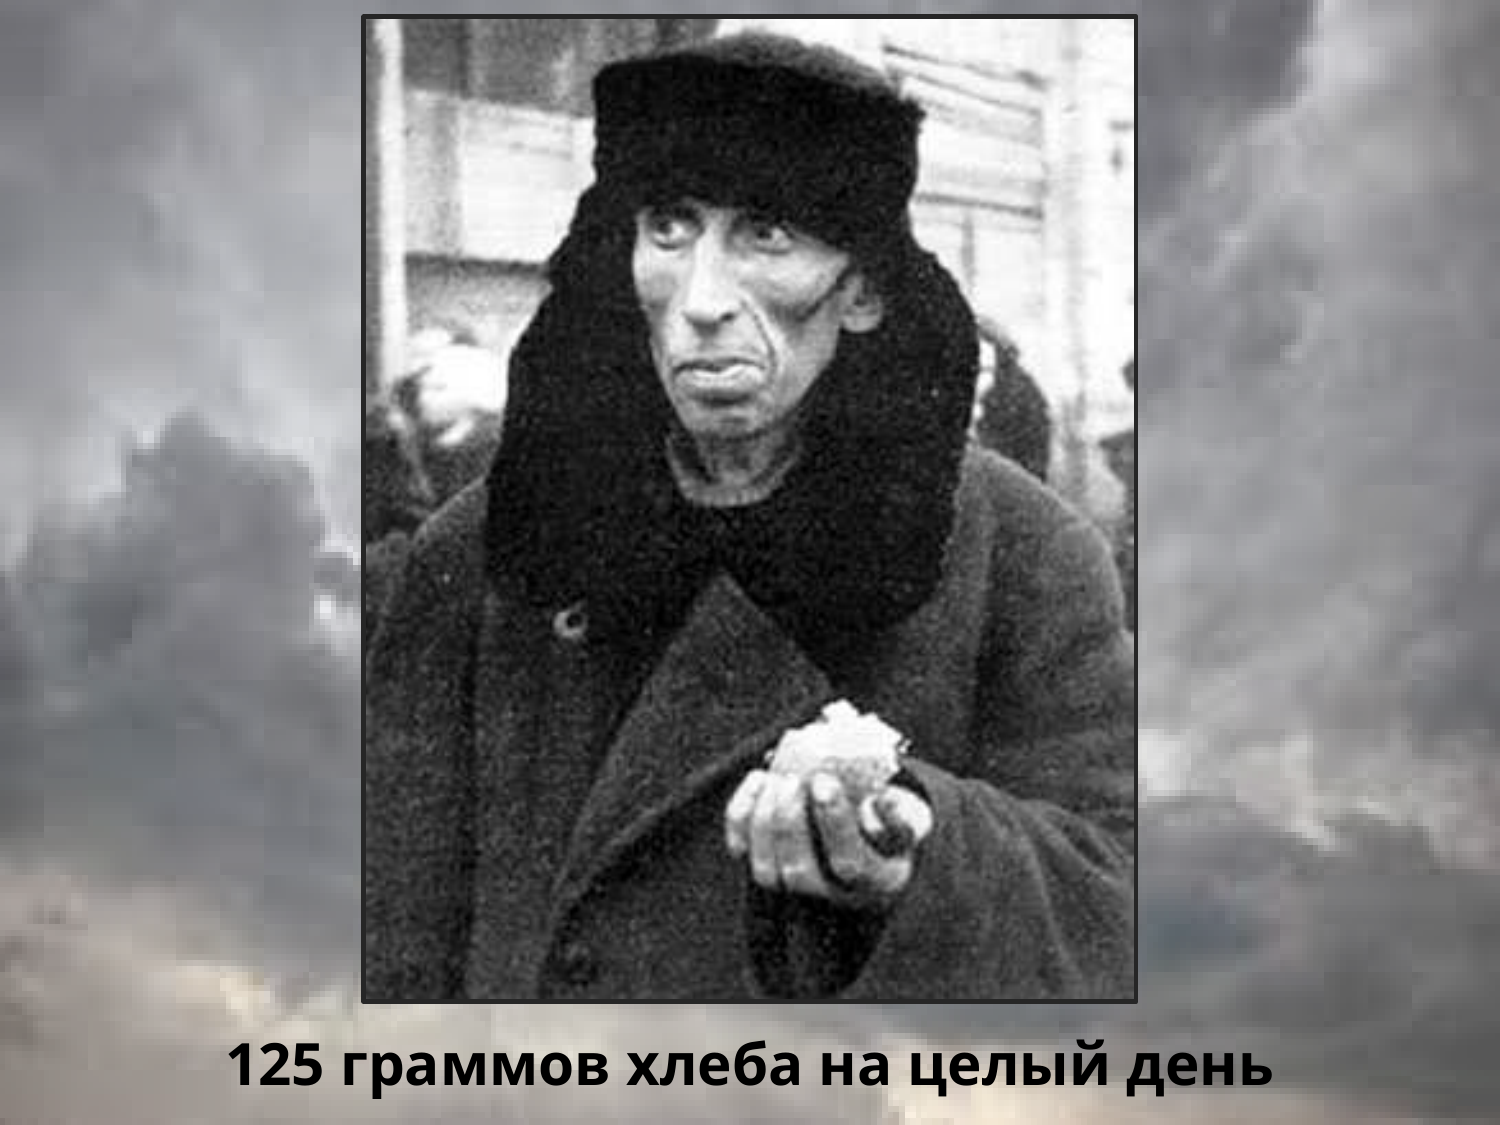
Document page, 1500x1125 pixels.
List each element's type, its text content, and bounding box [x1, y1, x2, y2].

text_box 125 граммов хлеба на целый день [0, 1020, 1500, 1105]
picture [365, 18, 1135, 1000]
